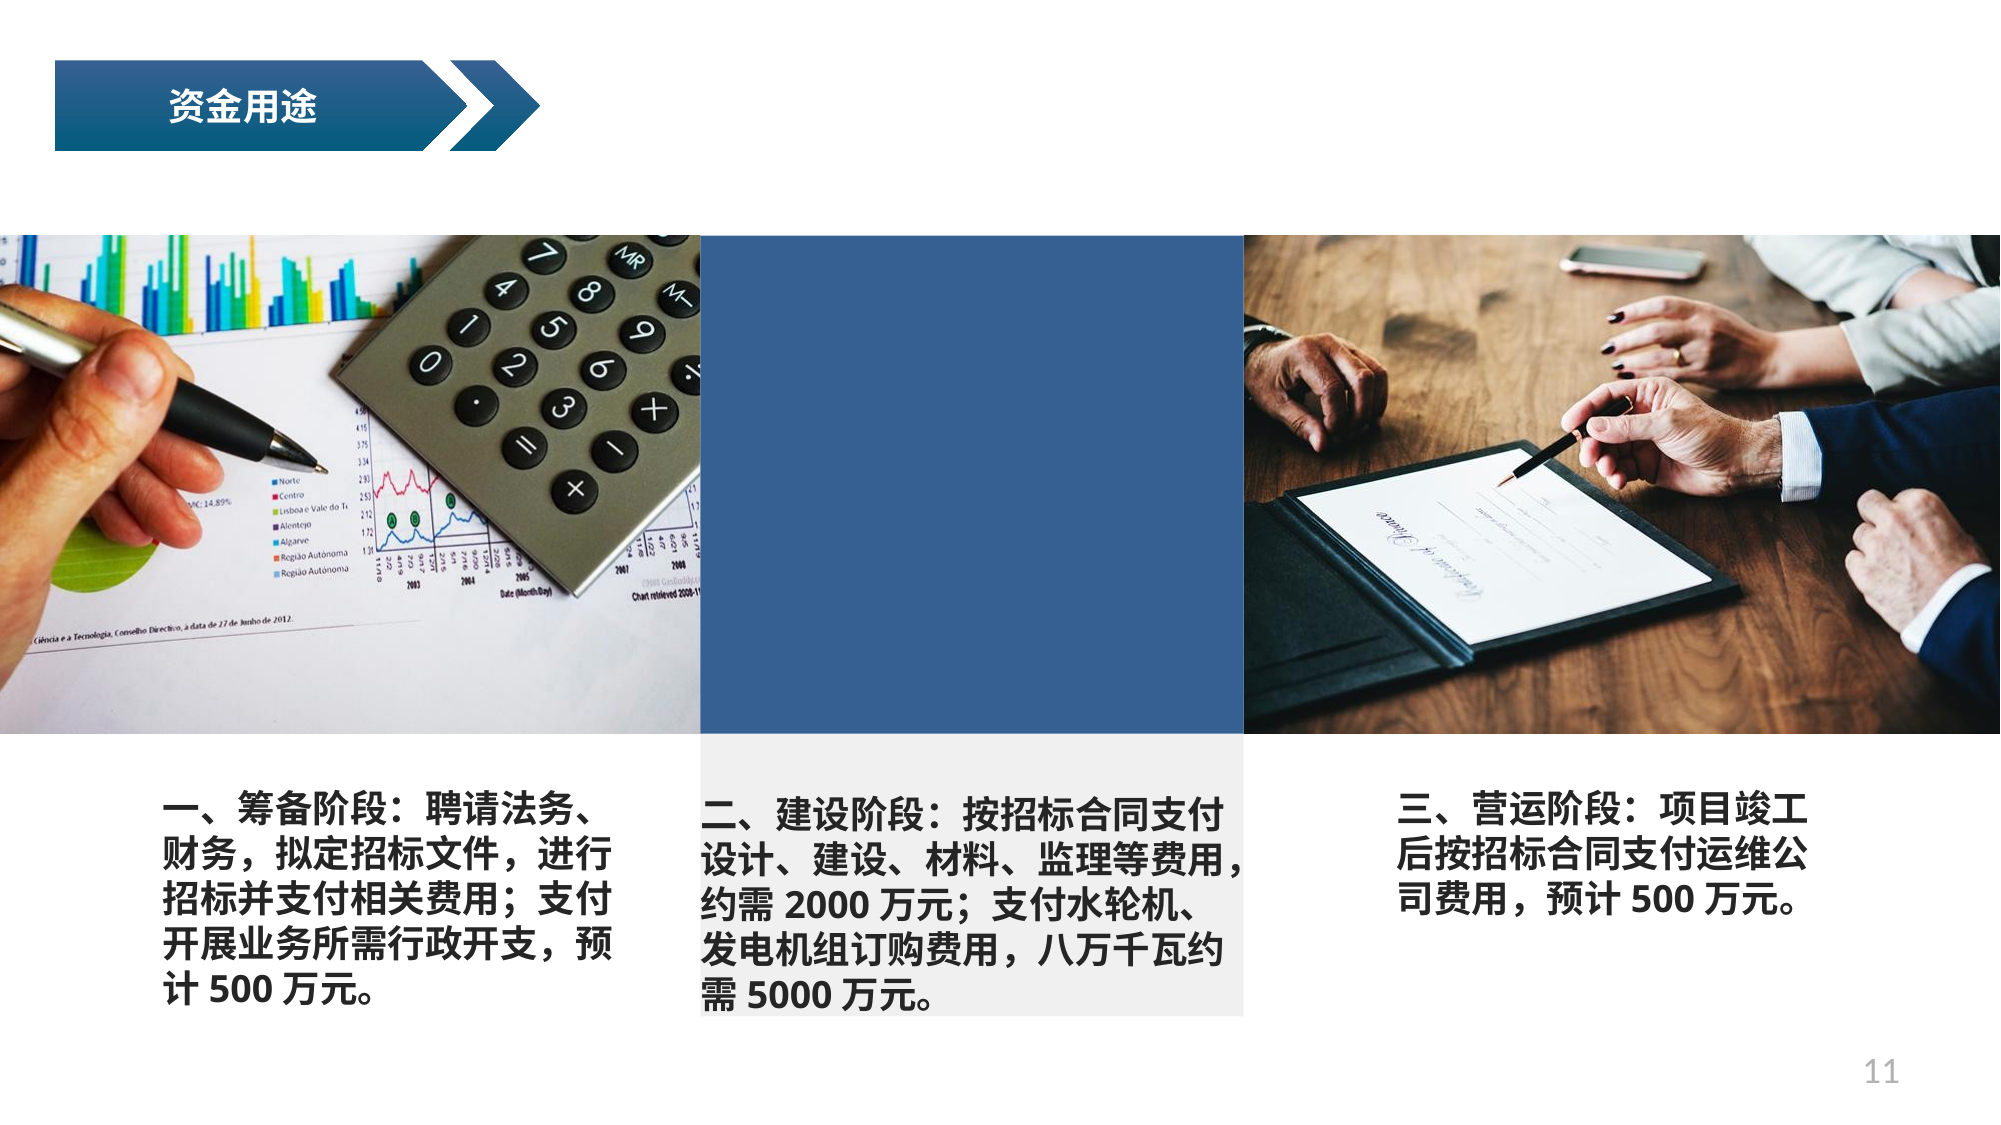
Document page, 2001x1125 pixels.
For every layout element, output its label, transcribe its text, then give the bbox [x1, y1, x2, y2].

text_box 一、筹备阶段：聘请法务、财务，拟定招标文件，进行招标并支付相关费用；支付开展业务所需行政开支，预计500万元。 [74, 757, 619, 1011]
text_box [1244, 235, 2000, 734]
text_box [700, 235, 1244, 734]
text_box 二、建设阶段：按招标合同支付设计、建设、材料、监理等费用，约需2000万元；支付水轮机、发电机组订购费用，八万千瓦约需5000万元。 [700, 734, 1244, 1017]
text_box [0, 235, 700, 734]
slide_number 11 [1440, 1046, 1900, 1103]
text_box 三、营运阶段：项目竣工后按招标合同支付运维公司费用，预计500万元。 [1394, 757, 1837, 921]
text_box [54, 60, 540, 152]
